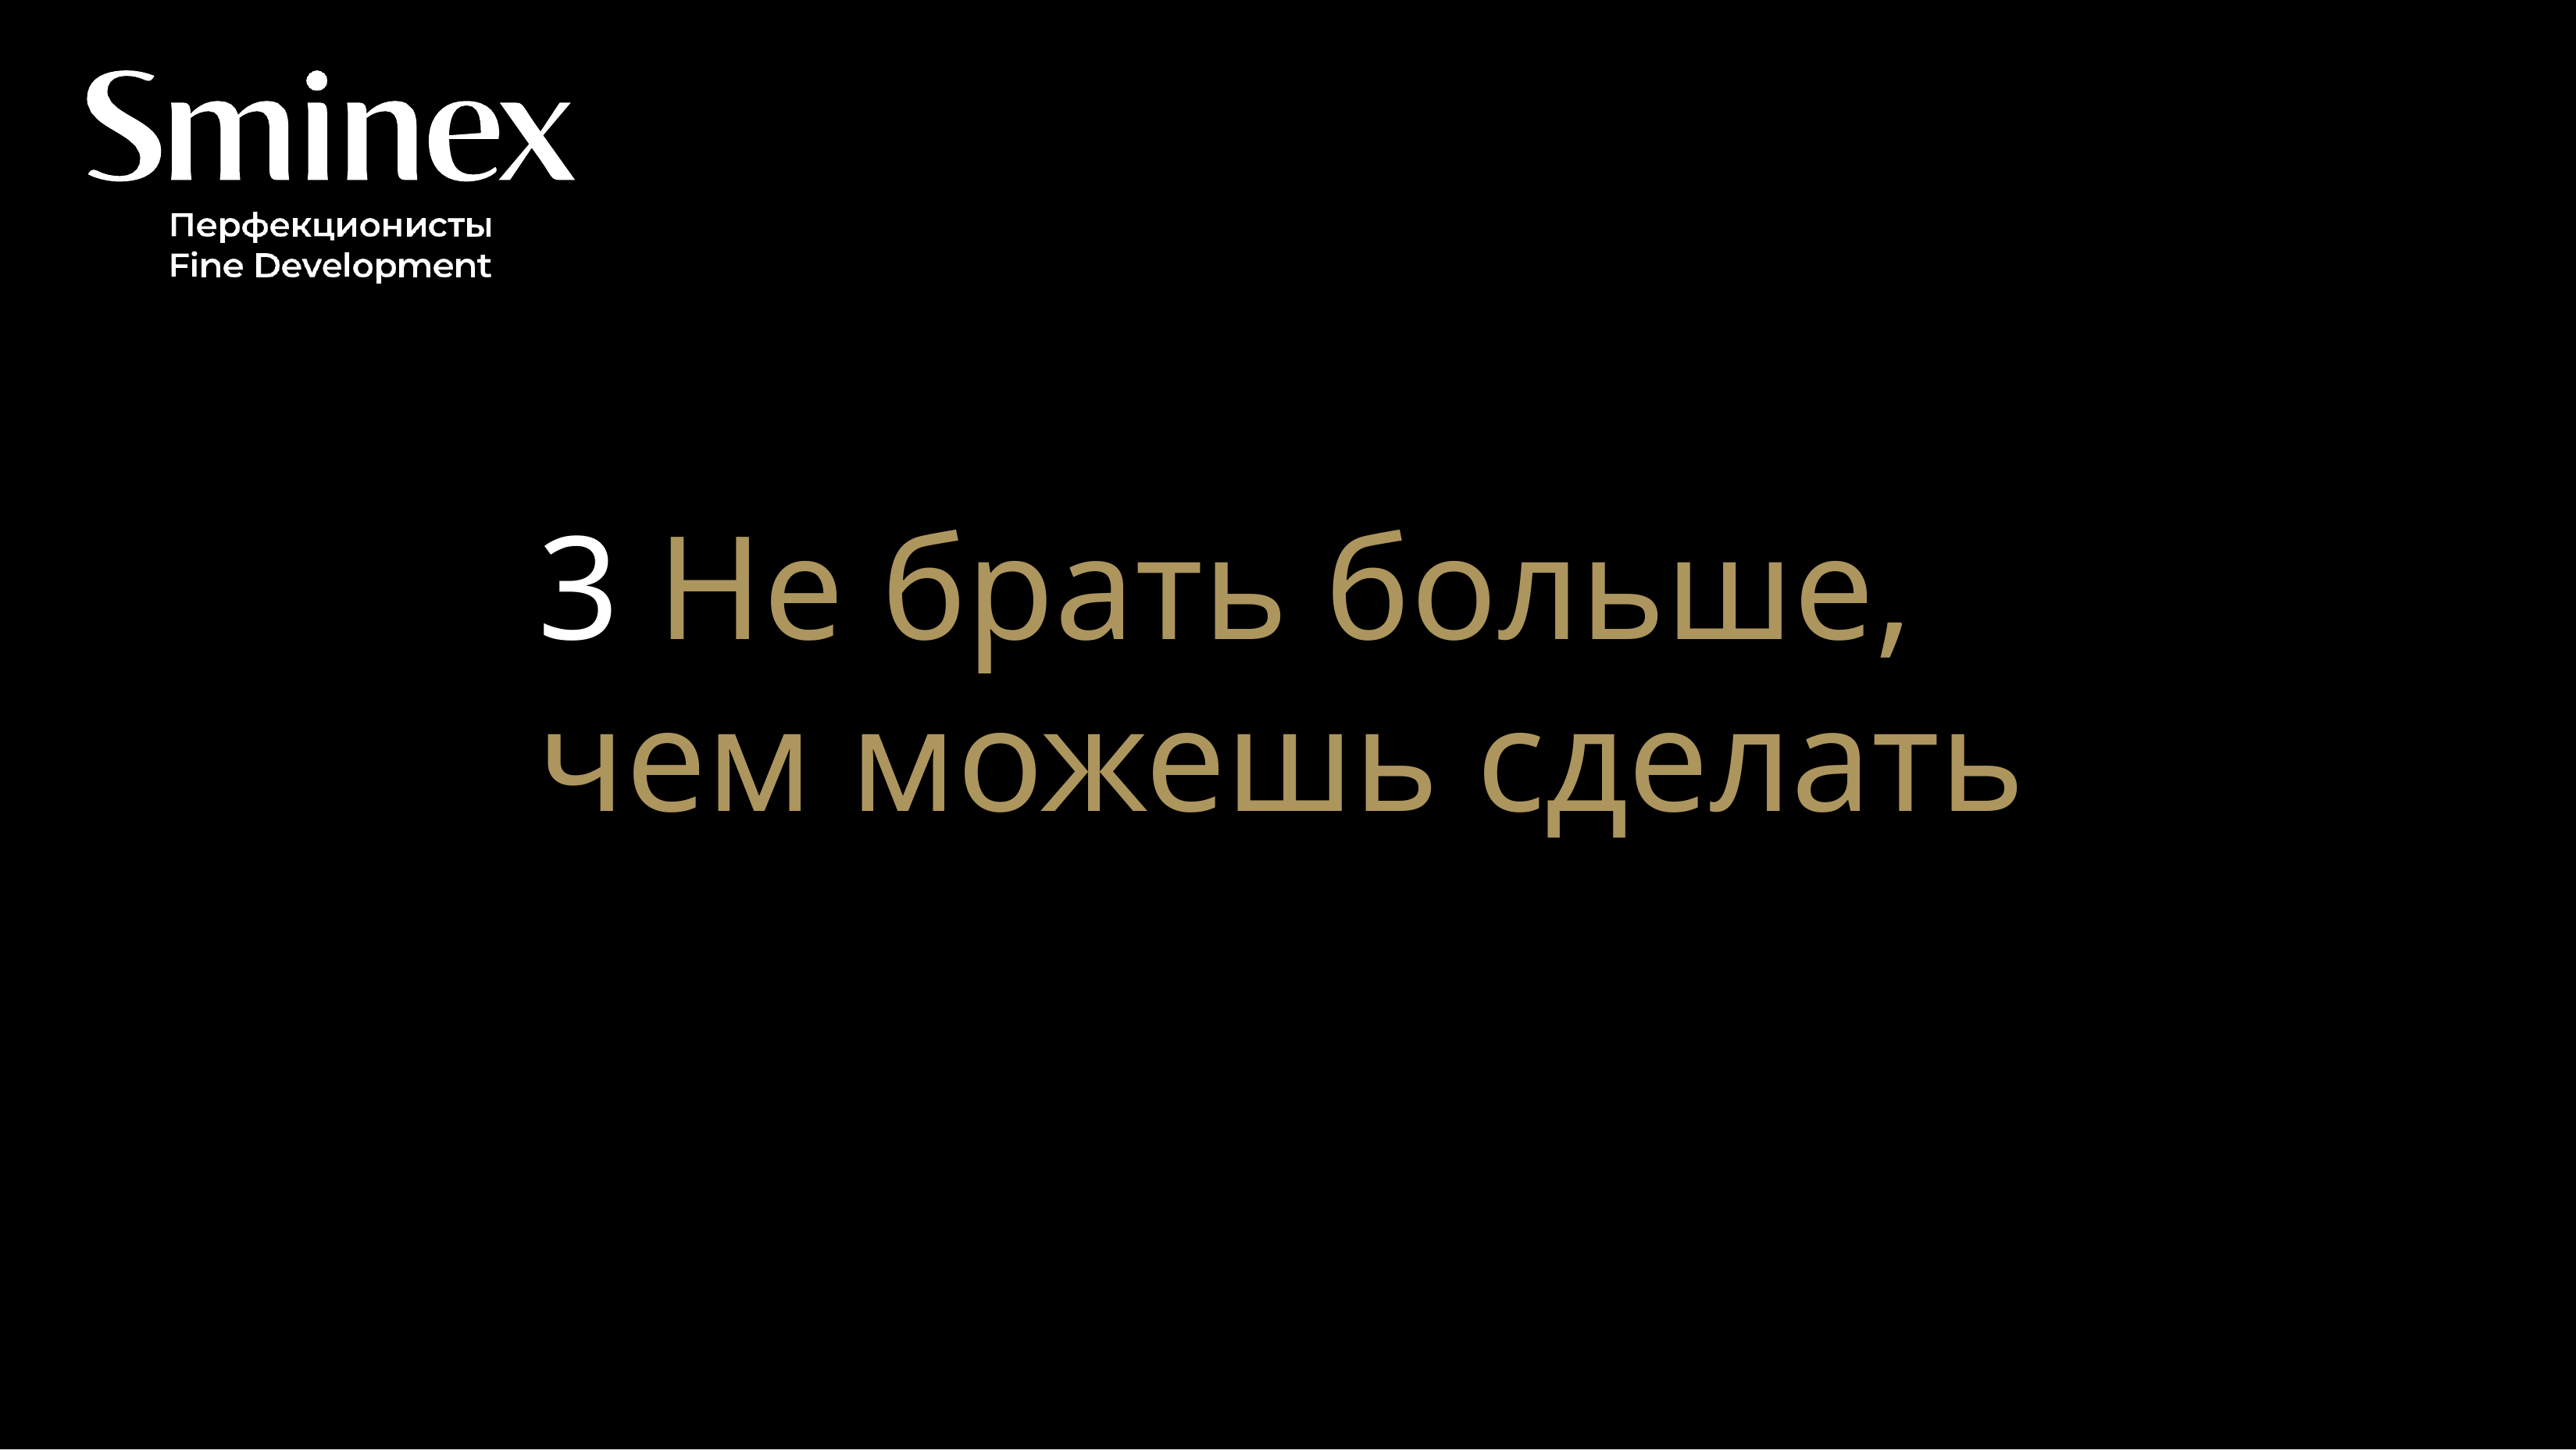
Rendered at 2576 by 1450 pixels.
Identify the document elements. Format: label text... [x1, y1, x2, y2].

text_box 3 Не брать больше, чем можешь сделать [526, 490, 2119, 846]
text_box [87, 70, 576, 284]
